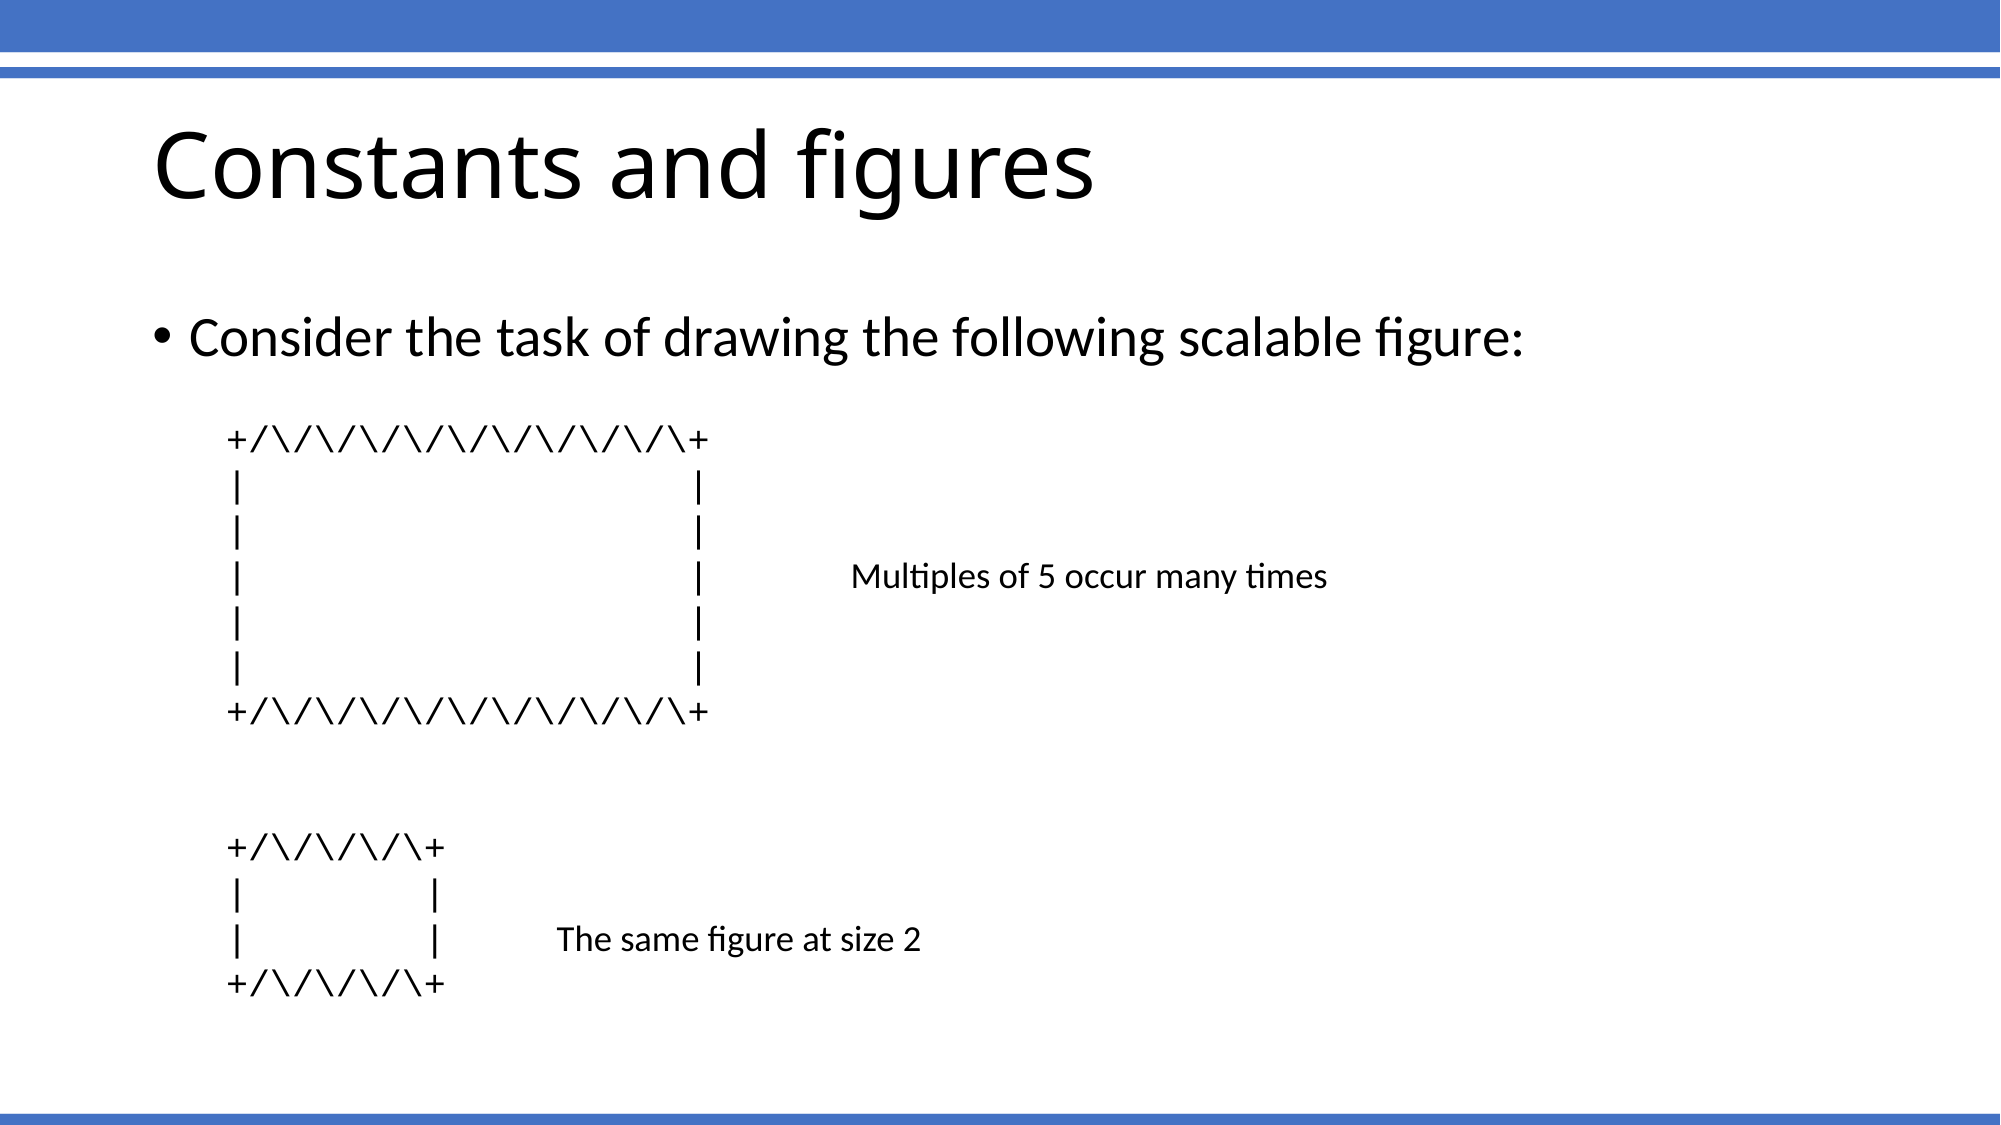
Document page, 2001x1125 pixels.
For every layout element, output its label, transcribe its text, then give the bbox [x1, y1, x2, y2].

title Constants and figures [137, 59, 1863, 278]
list Consider the task of drawing the following scalable figure: +/\/\/\/\/\/\/\/\/\/\+ | | | | | | Multiples of 5 occur many times | | | | +/\/\/\/\/\/\/\/\/\/\+ +/\/\/\/\+ | | | | The same figure at size 2 +/\/\/\/\+ [137, 299, 1863, 1014]
